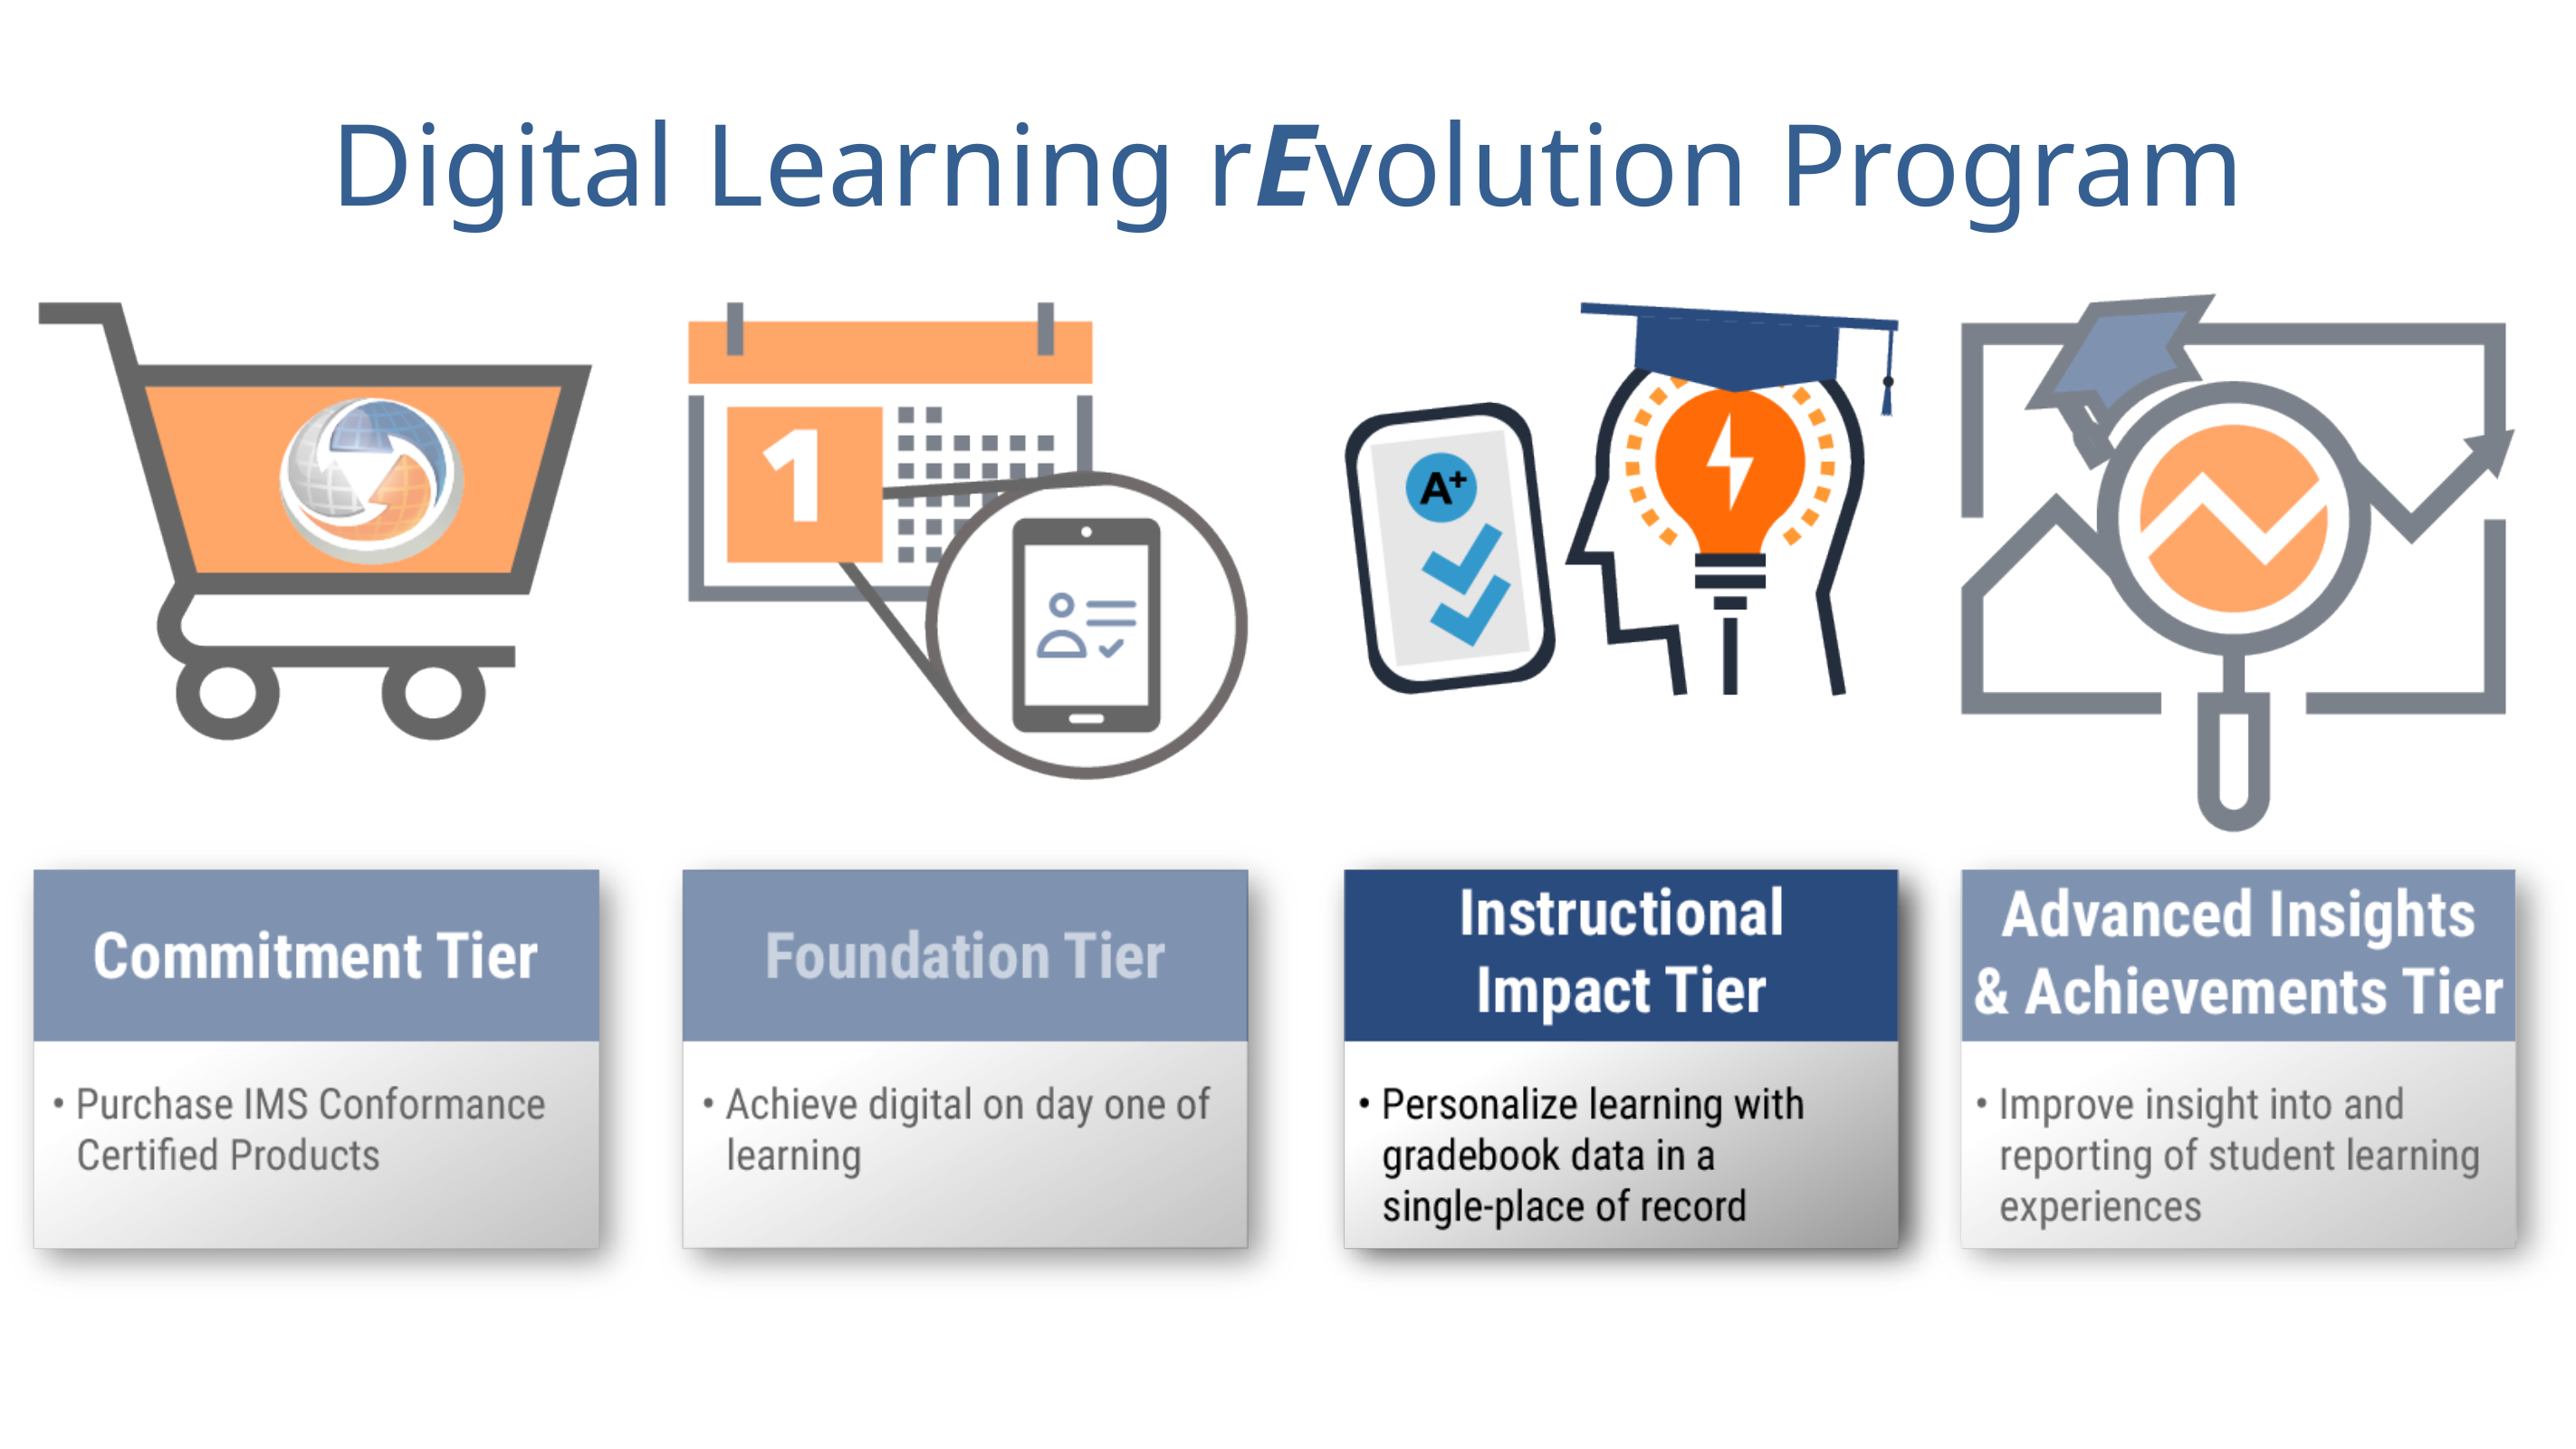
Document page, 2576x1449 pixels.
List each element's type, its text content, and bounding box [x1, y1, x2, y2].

picture [0, 281, 2576, 1309]
title Digital Learning rEvolution Program [188, 0, 2388, 278]
